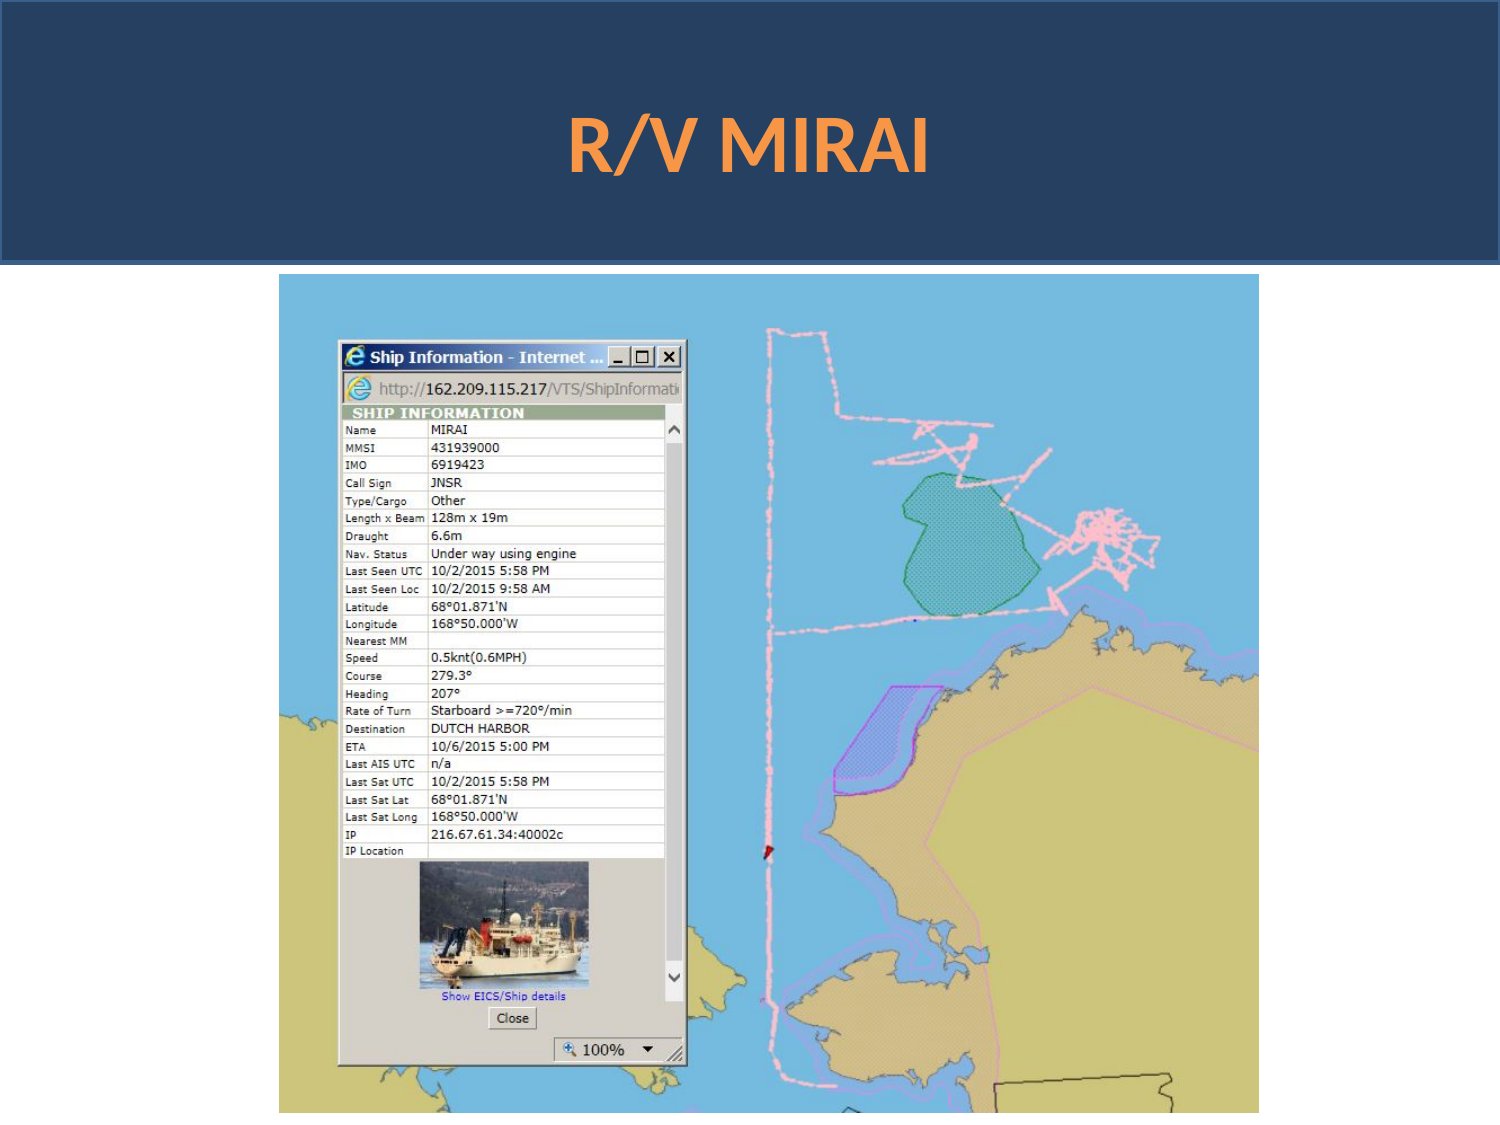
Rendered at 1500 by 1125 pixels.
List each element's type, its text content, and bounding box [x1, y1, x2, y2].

picture [278, 274, 1259, 1113]
title R/V MIRAI [74, 44, 1426, 233]
